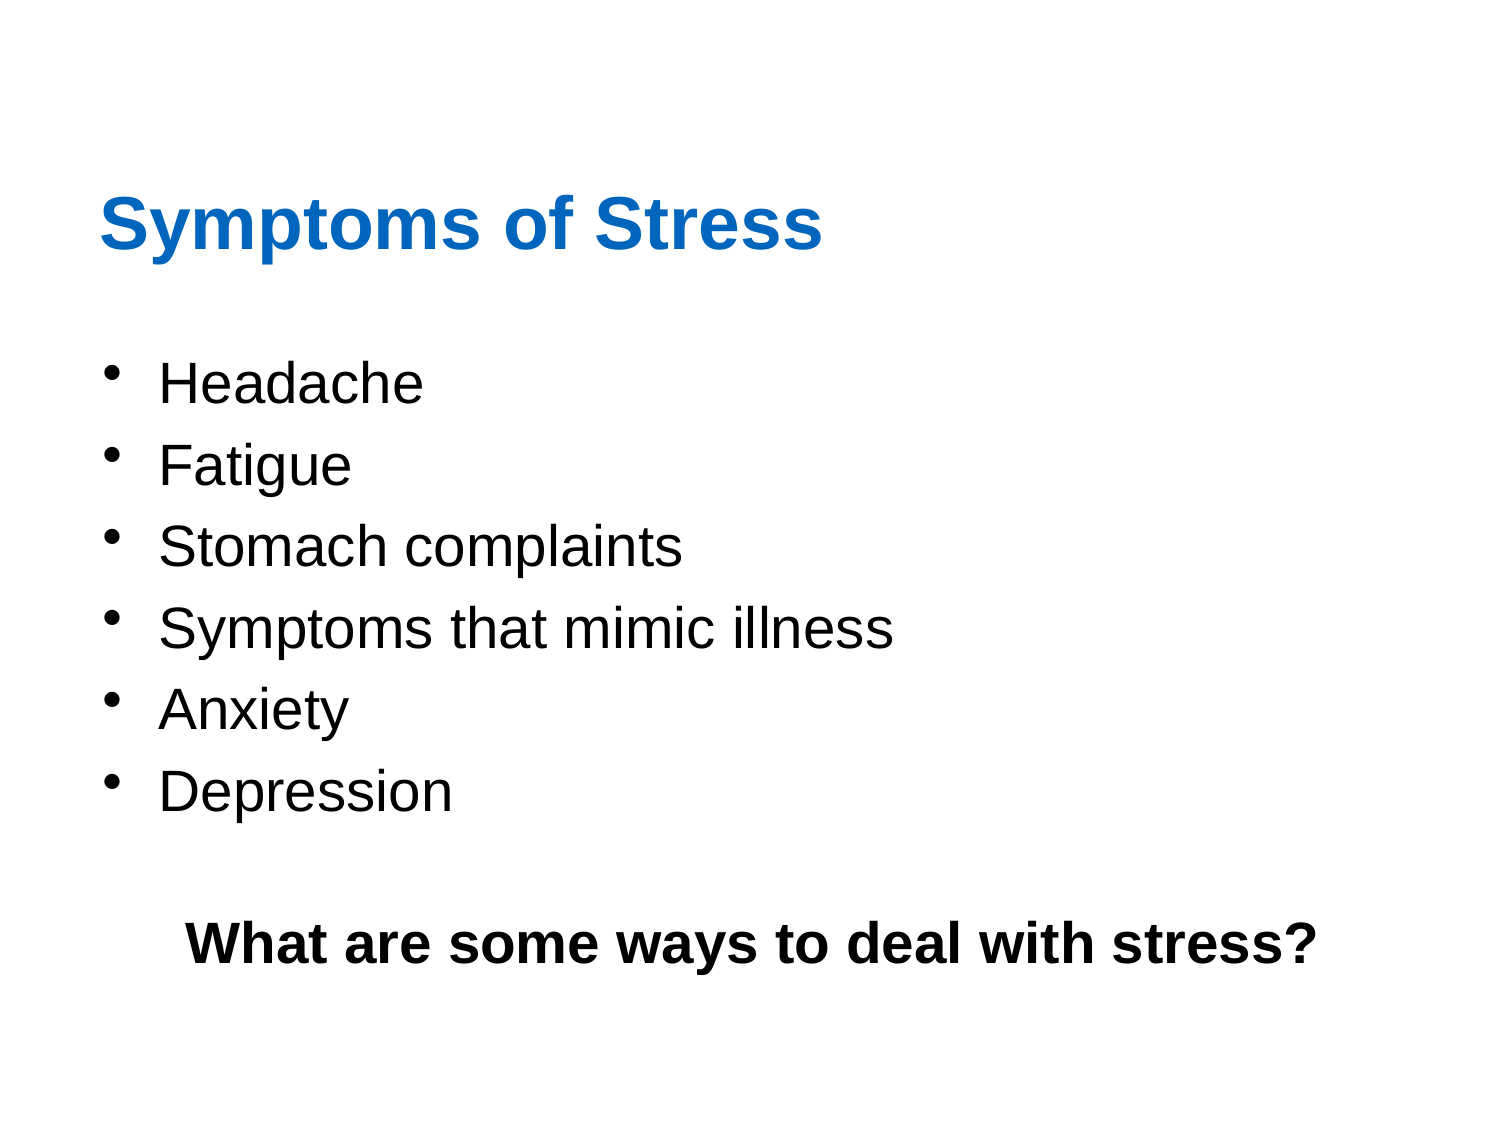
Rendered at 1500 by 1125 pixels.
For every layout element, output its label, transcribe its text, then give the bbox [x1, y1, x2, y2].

list Headache Fatigue Stomach complaints Symptoms that mimic illness Anxiety Depression What are some ways to deal with stress? [86, 337, 1420, 986]
title Symptoms of Stress [83, 125, 1500, 314]
